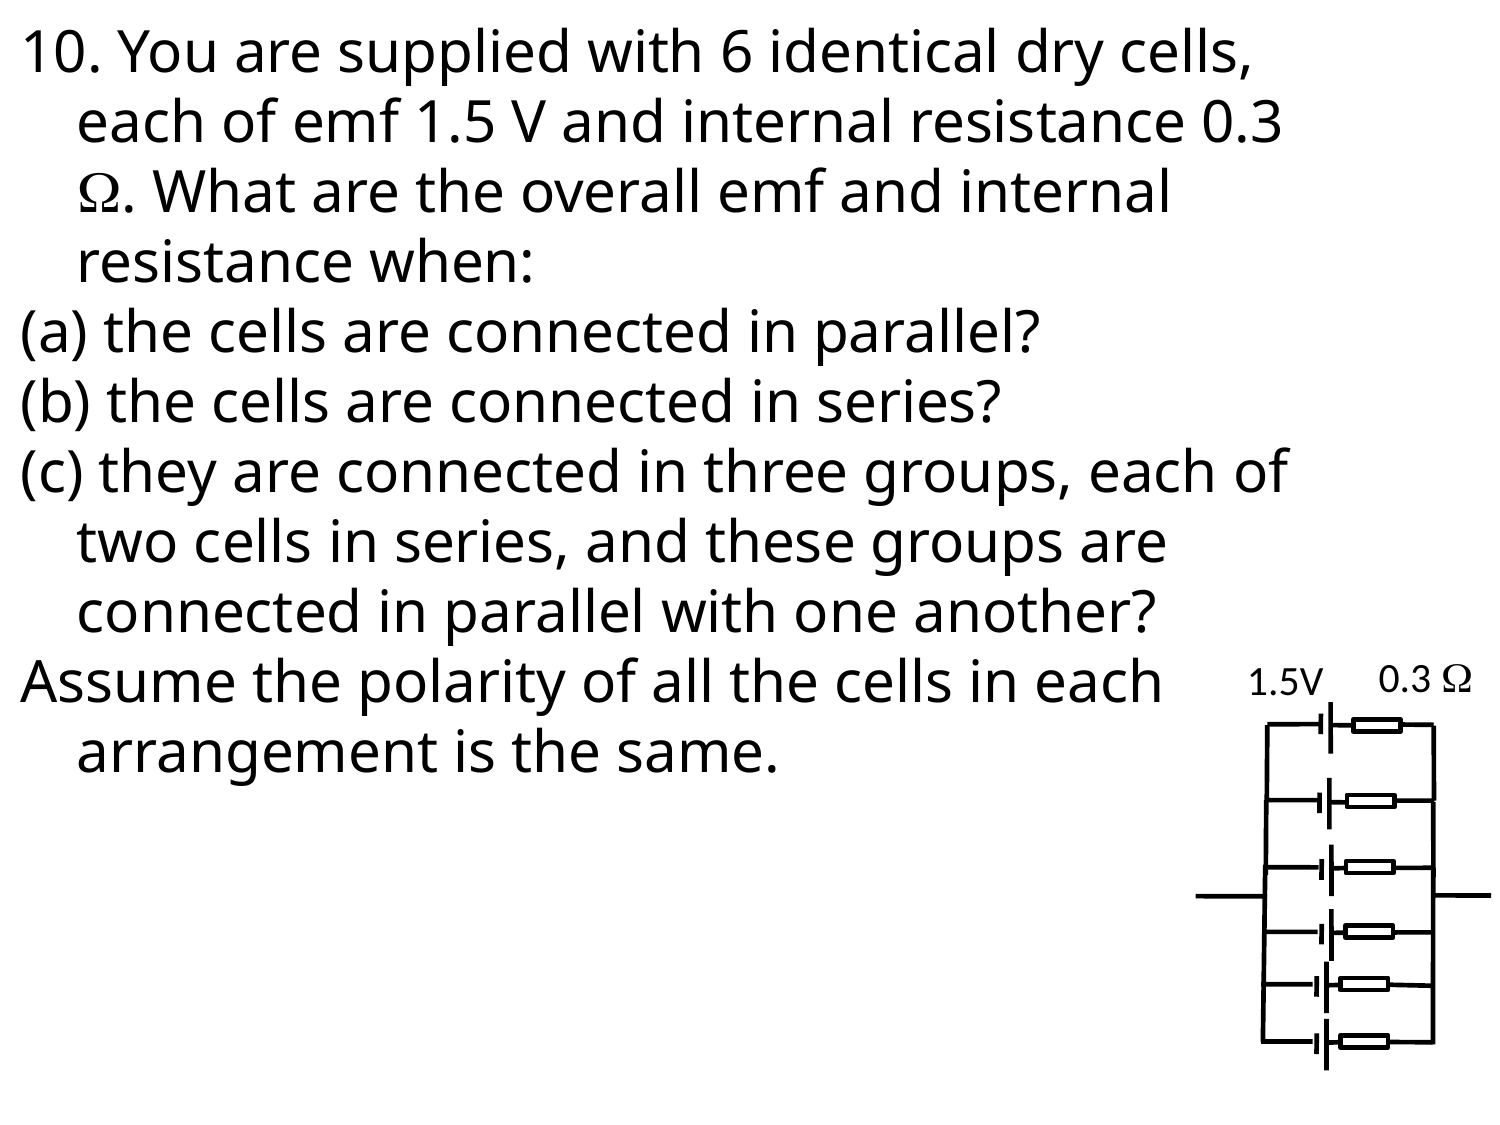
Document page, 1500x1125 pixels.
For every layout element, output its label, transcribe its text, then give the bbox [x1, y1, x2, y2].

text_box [1195, 643, 1495, 1071]
text_box 10. You are supplied with 6 identical dry cells, each of emf 1.5 V and internal resistance 0.3 . What are the overall emf and internal resistance when: (a) the cells are connected in parallel? (b) the cells are connected in series? (c) they are connected in three groups, each of two cells in series, and these groups are connected in parallel with one another? Assume the polarity of all the cells in each arrangement is the same. [5, 6, 1371, 792]
